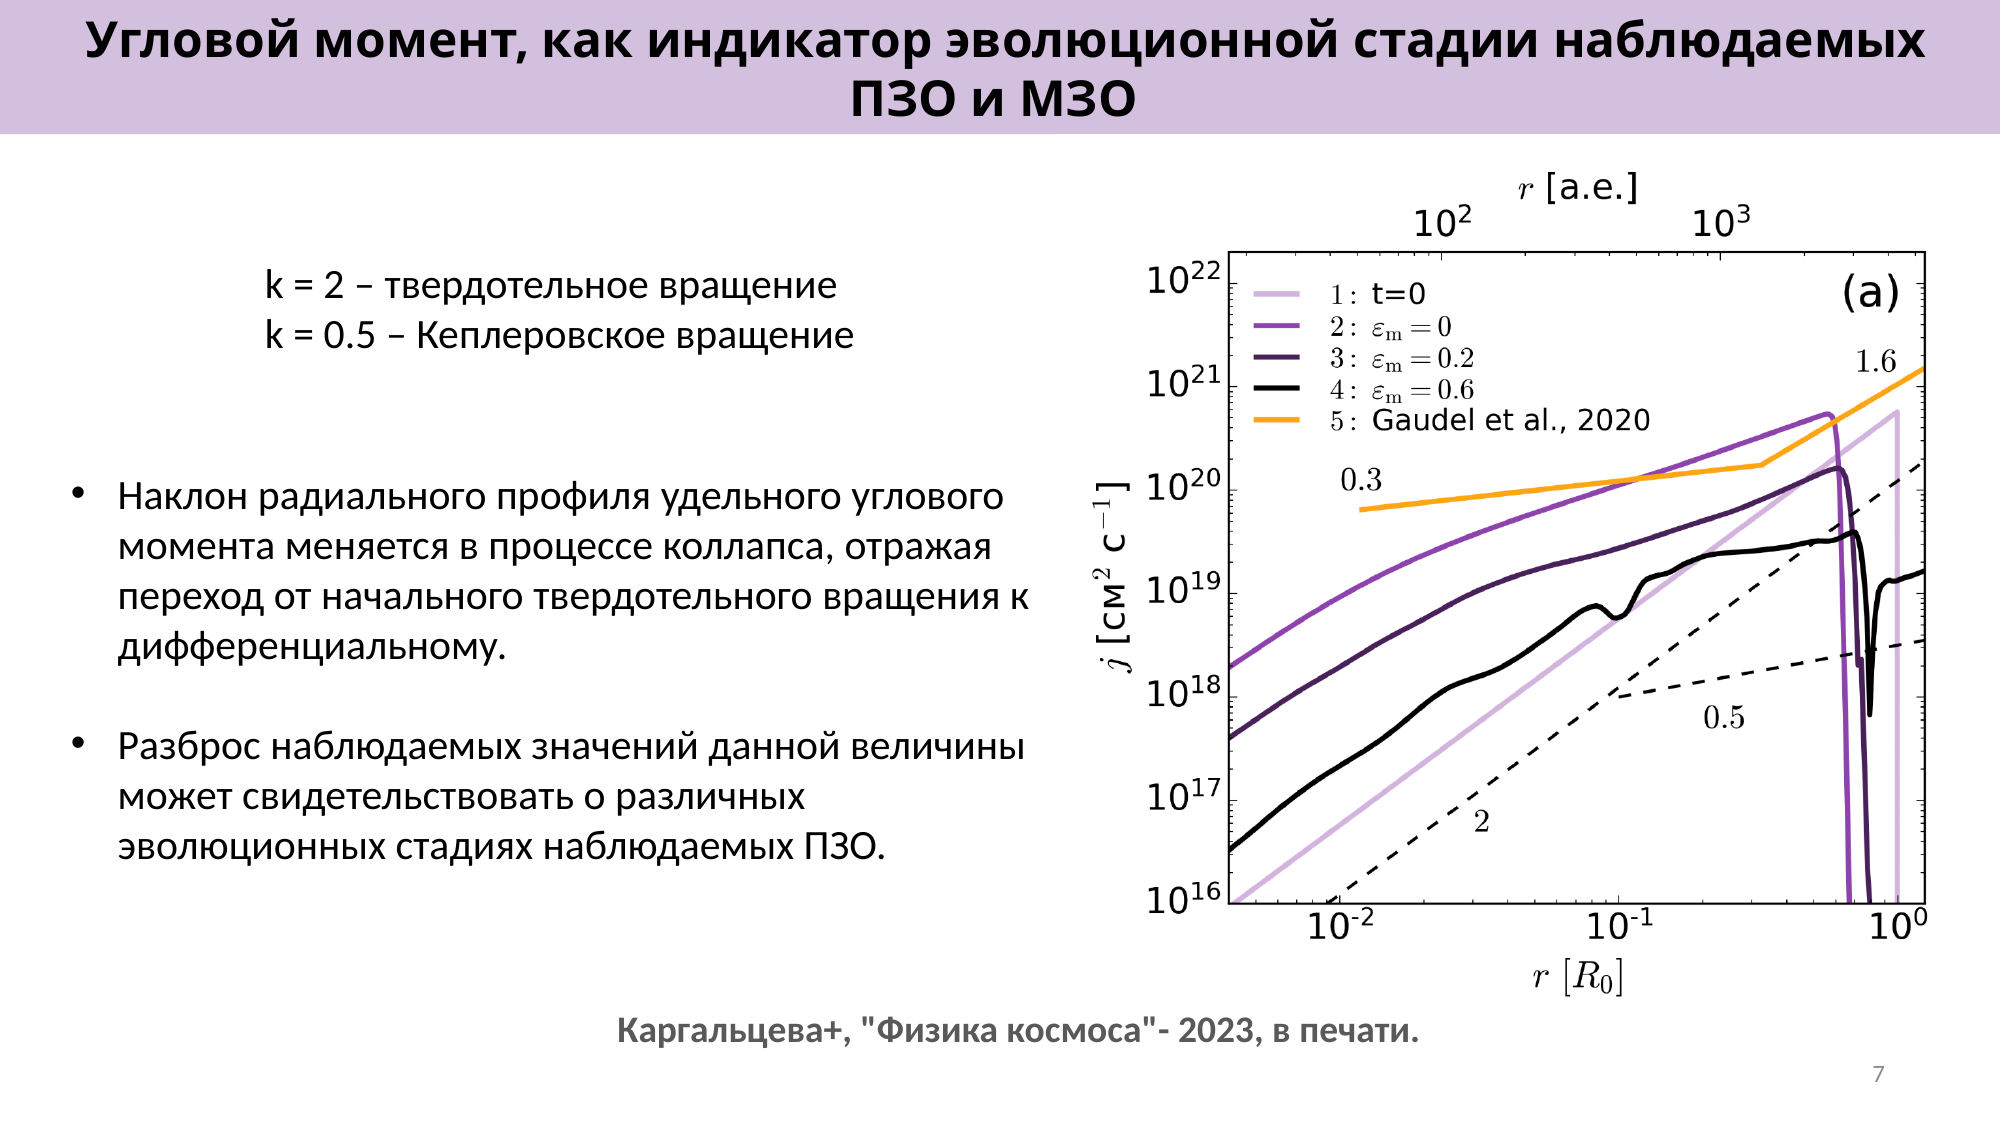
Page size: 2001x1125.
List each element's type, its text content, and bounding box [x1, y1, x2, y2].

text_box Наклон радиального профиля удельного углового момента меняется в процессе коллапса, отражая переход от начального твердотельного вращения к дифференциальному. Разброс наблюдаемых значений данной величины может свидетельствовать о различных эволюционных стадиях наблюдаемых ПЗО. [55, 460, 1050, 875]
title Угловой момент, как индикатор эволюционной стадии наблюдаемых ПЗО и МЗО [0, 0, 2000, 135]
text_box Каргальцева+, "Физика космоса"- 2023, в печати. [602, 997, 1603, 1058]
slide_number 7 [1433, 1044, 1900, 1103]
picture [1055, 133, 2000, 1035]
